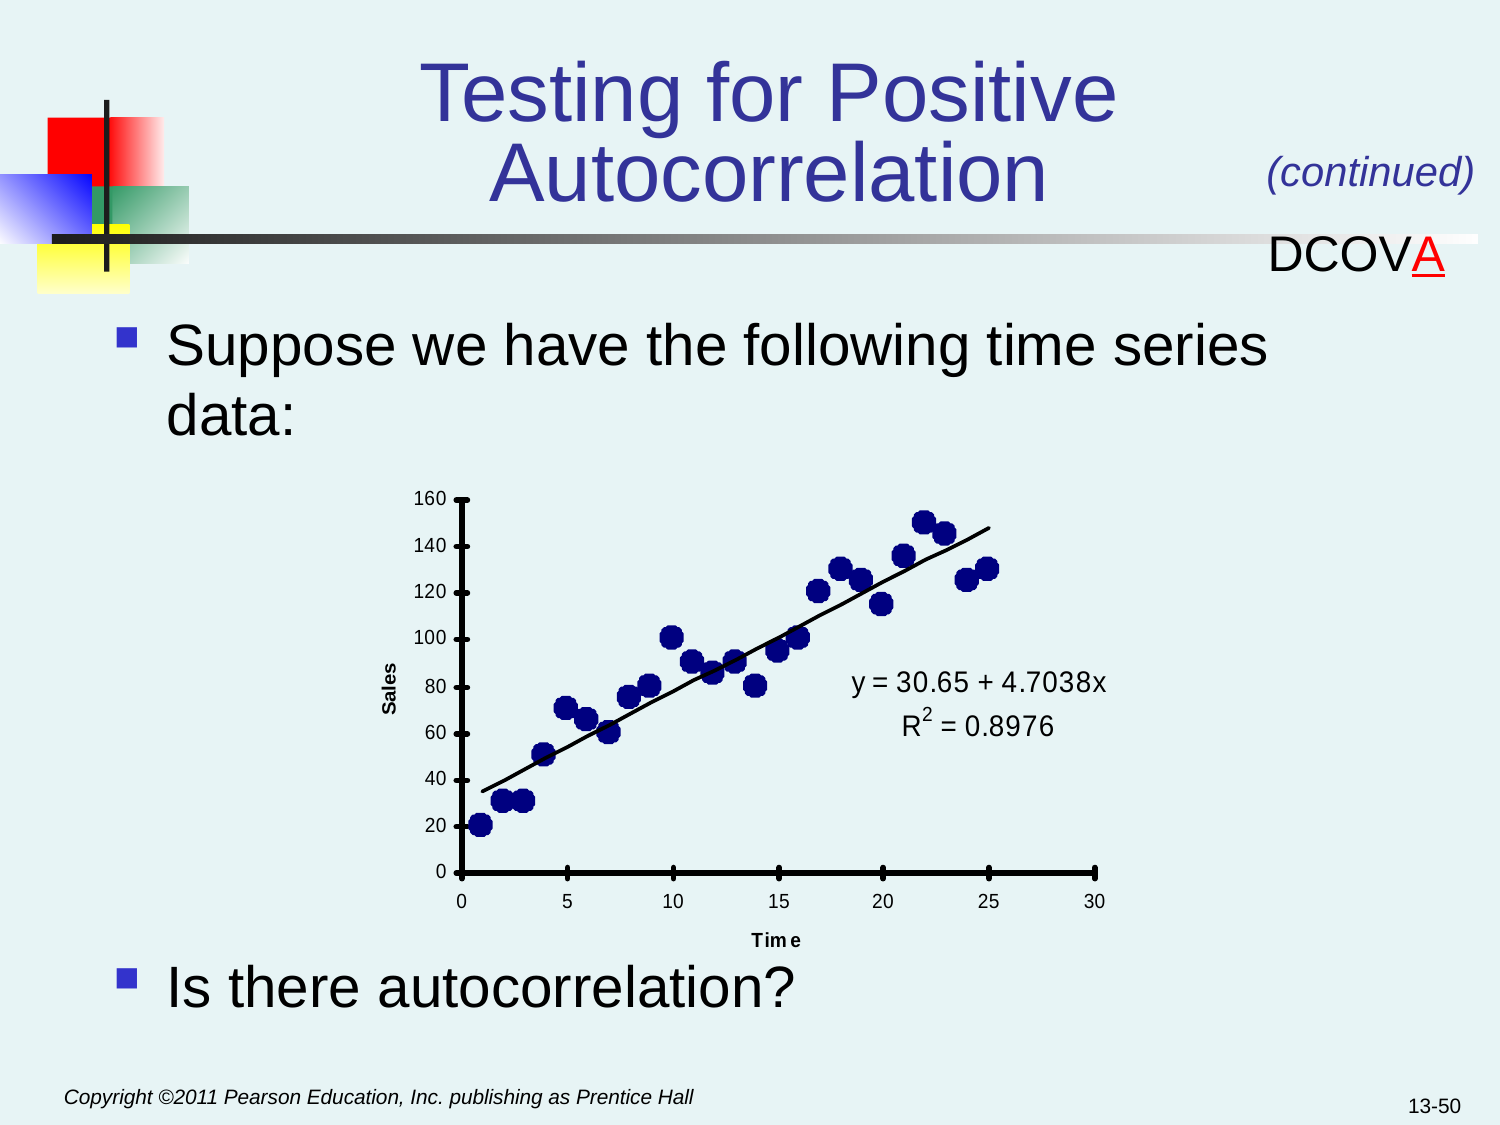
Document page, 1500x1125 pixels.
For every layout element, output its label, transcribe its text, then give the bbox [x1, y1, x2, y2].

text_box DCOVA [1237, 214, 1475, 289]
slide_number 13-50 [1124, 1071, 1476, 1125]
list Suppose we have the following time series data: Is there autocorrelation? [99, 299, 1426, 1044]
text_box Testing for Positive Autocorrelation [188, 62, 1350, 225]
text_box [337, 449, 1138, 994]
text_box (continued) [1251, 137, 1491, 203]
